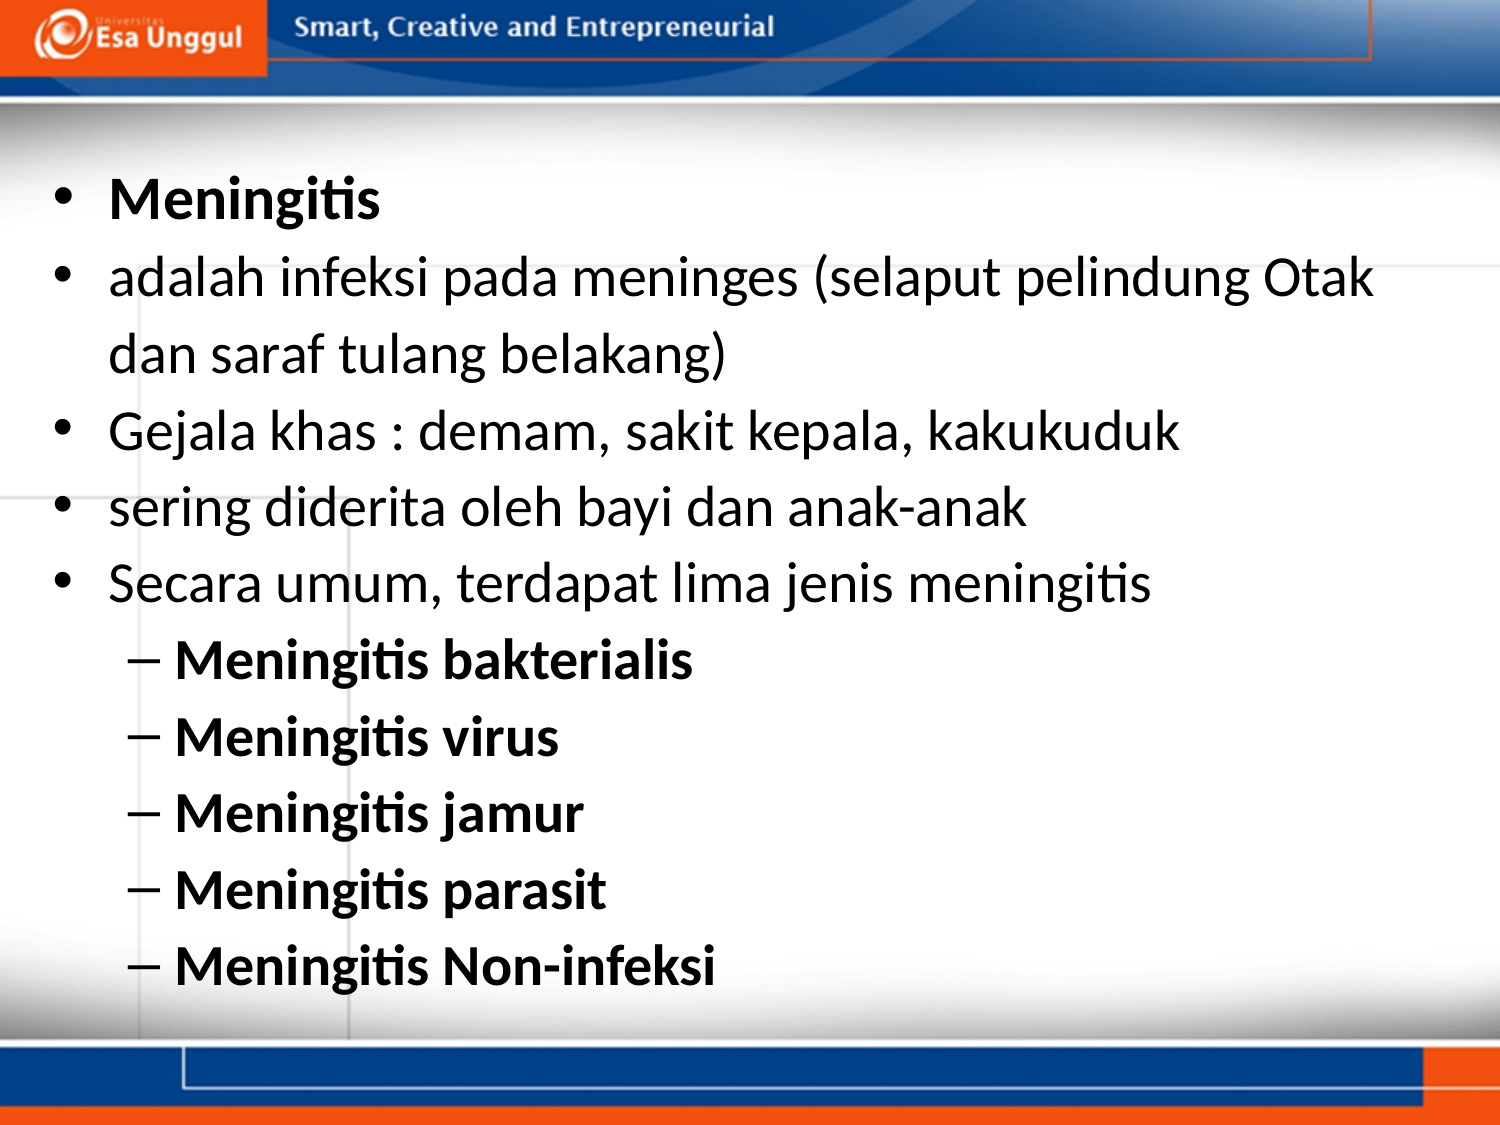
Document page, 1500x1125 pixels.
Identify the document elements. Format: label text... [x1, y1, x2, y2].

list Meningitis adalah infeksi pada meninges (selaput pelindung Otak dan saraf tulang belakang) Gejala khas : demam, sakit kepala, kakukuduk sering diderita oleh bayi dan anak-anak Secara umum, terdapat lima jenis meningitis Meningitis bakterialis Meningitis virus Meningitis jamur Meningitis parasit Meningitis Non-infeksi [37, 149, 1463, 1005]
picture [0, 0, 1500, 1125]
